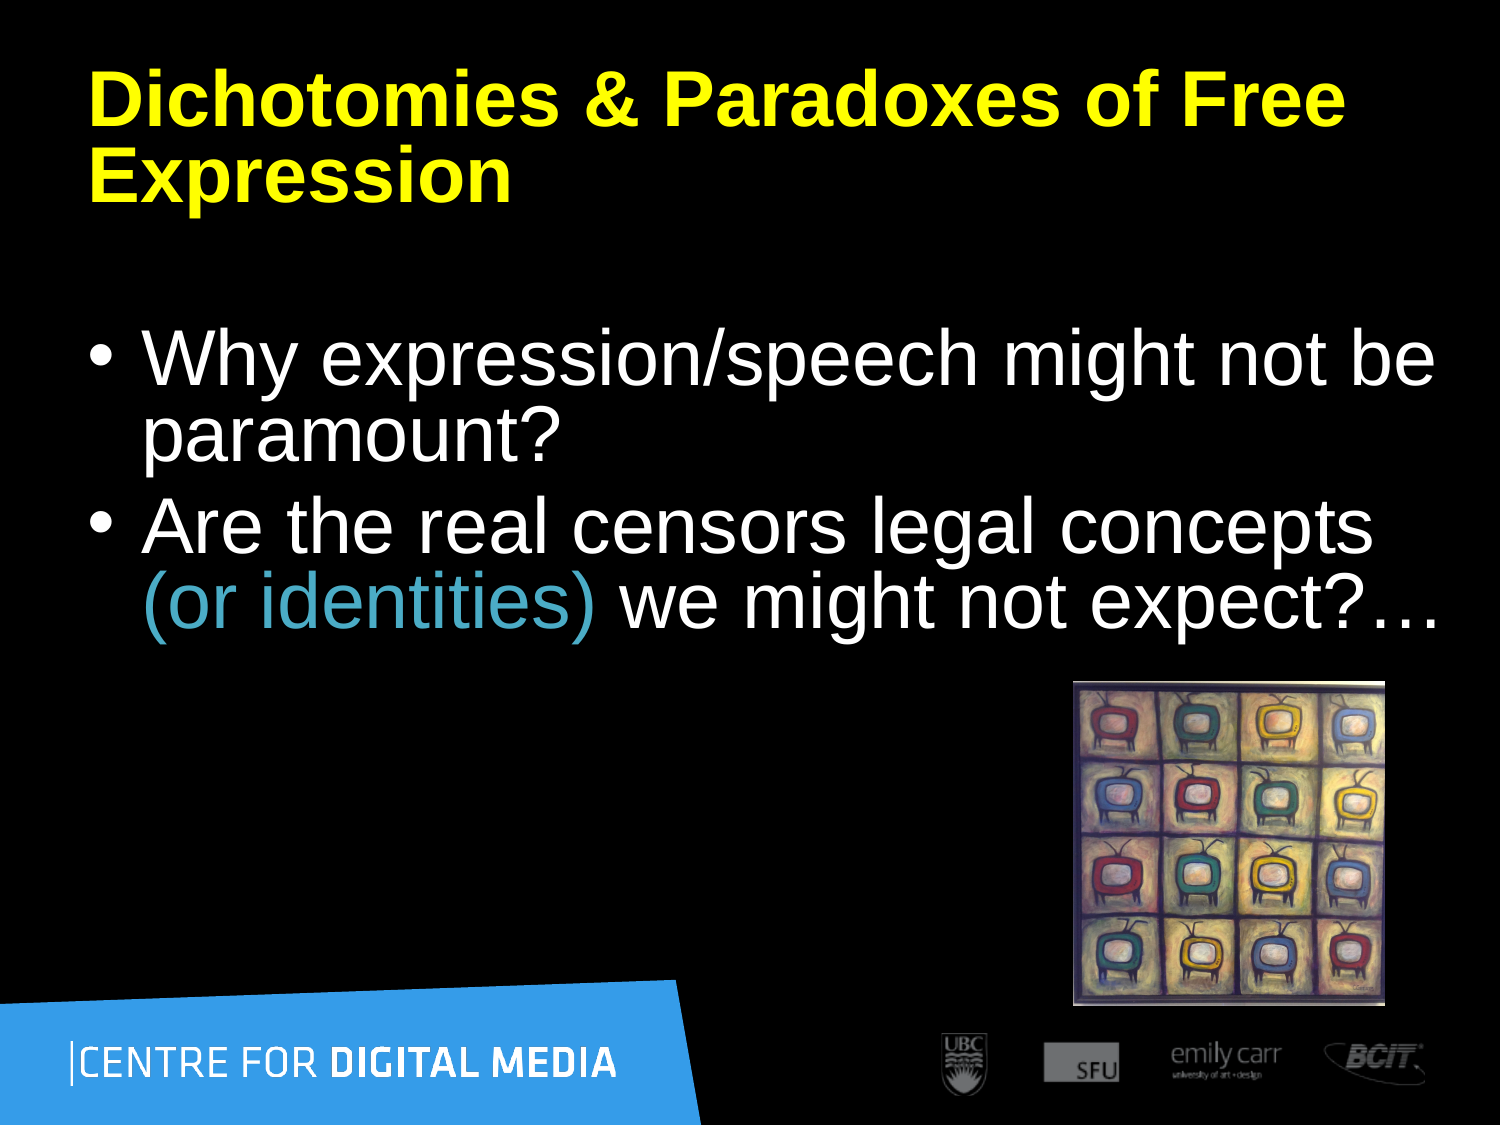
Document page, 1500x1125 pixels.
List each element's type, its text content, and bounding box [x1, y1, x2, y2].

list Dichotomies & Paradoxes of Free Expression Why expression/speech might not be paramount? Are the real censors legal concepts (or identities) we might not expect?… [75, 53, 1500, 760]
picture [1073, 680, 1385, 1006]
